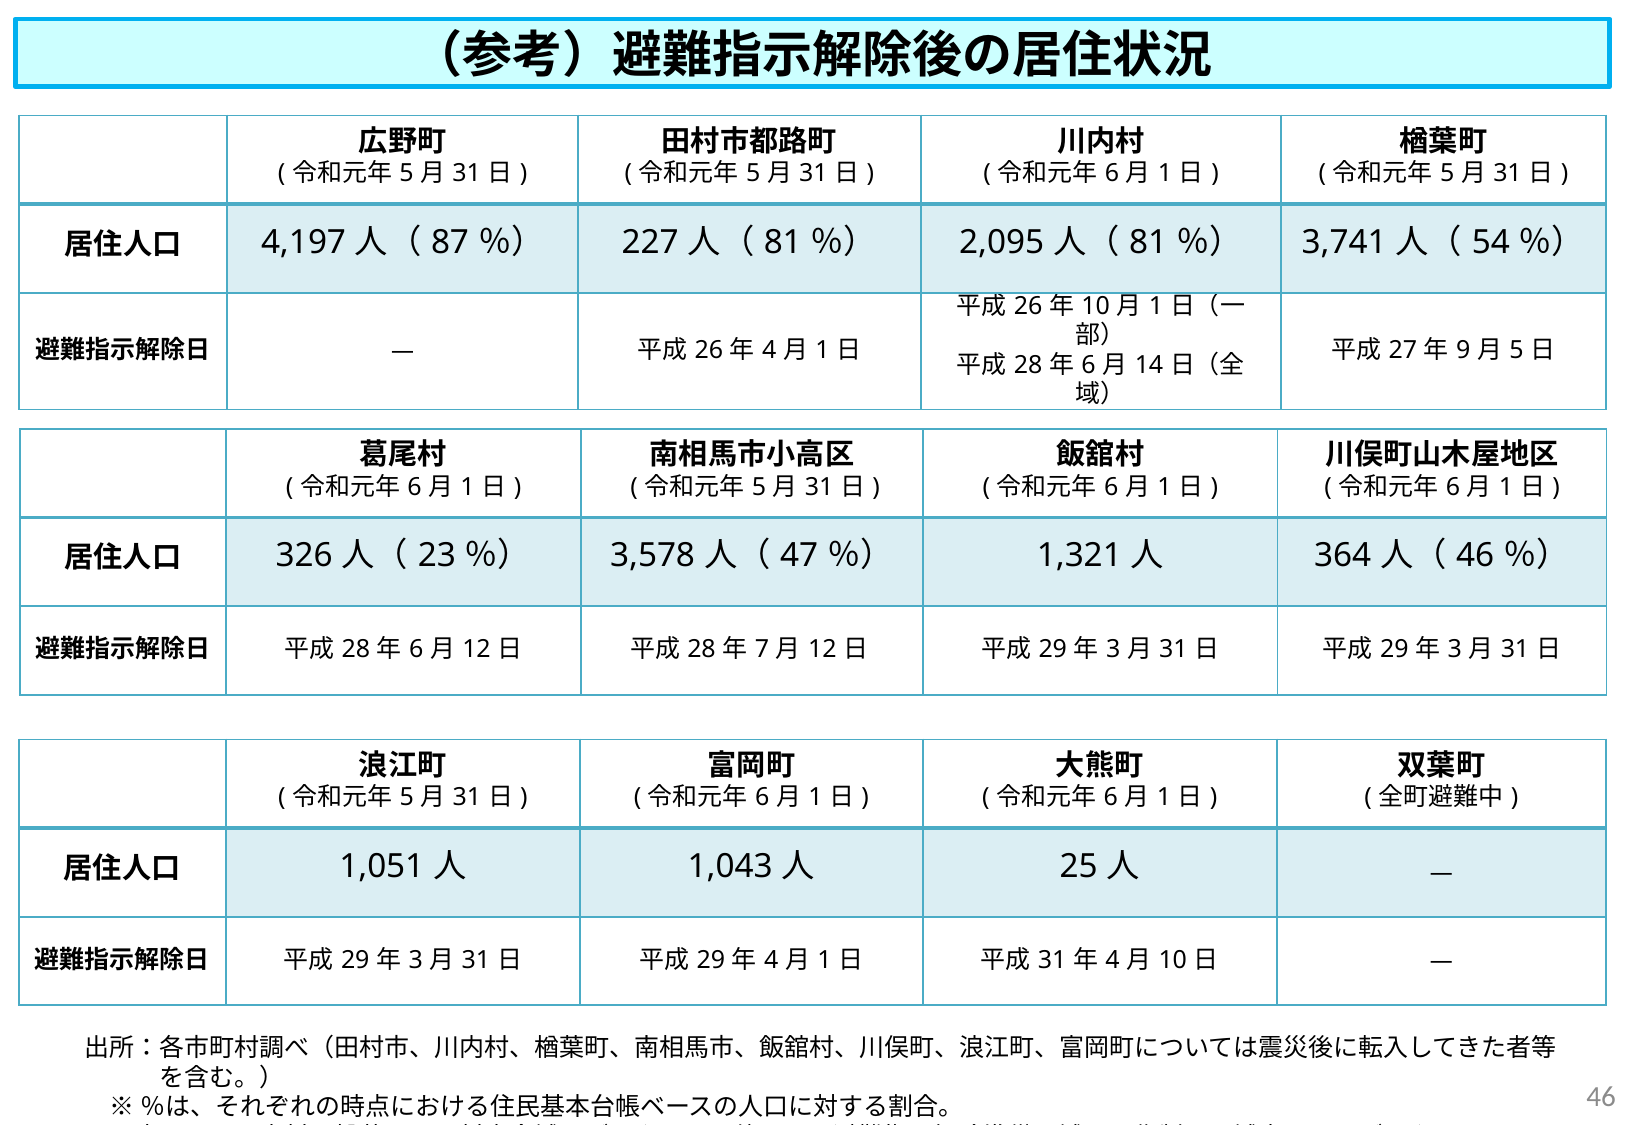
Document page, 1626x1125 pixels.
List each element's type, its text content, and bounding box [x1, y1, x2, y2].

table_header [20, 740, 225, 826]
table_cell 1,321人 [924, 519, 1277, 605]
table_cell 避難指示解除日 [20, 918, 225, 1004]
table_header [20, 116, 226, 202]
table_cell 364人（46％） [1278, 519, 1606, 605]
table_cell 平成28年6月12日 [227, 607, 580, 694]
table_header [21, 430, 225, 516]
table_cell 居住人口 [20, 830, 225, 916]
table_cell 326人（23％） [227, 519, 580, 605]
table_cell 平成28年7月12日 [582, 607, 922, 694]
table_cell 平成27年9月5日 [1282, 294, 1605, 409]
table_cell 避難指示解除日 [20, 294, 226, 409]
table_cell 平成29年3月31日 [924, 607, 1277, 694]
table_cell 避難指示解除日 [21, 607, 225, 694]
table_cell 4,197人（87％） [228, 206, 577, 292]
table_header 葛尾村 (令和元年6月1日) [227, 430, 580, 516]
table_cell 居住人口 [21, 519, 225, 605]
table_cell 平成26年4月1日 [579, 294, 920, 409]
table_header 大熊町 (令和元年6月1日) [924, 740, 1276, 826]
table_header 川俣町山木屋地区 (令和元年6月1日) [1278, 430, 1606, 516]
table_header 広野町 (令和元年5月31日) [228, 116, 577, 202]
table_cell 2,095人（81％） [922, 206, 1280, 292]
table_header 飯舘村 (令和元年6月1日) [924, 430, 1277, 516]
table_cell 227人（81％） [579, 206, 920, 292]
table_cell 3,578人（47％） [582, 519, 922, 605]
table_cell 3,741人（54％） [1282, 206, 1605, 292]
table_header 川内村 (令和元年6月1日) [922, 116, 1280, 202]
table_header 双葉町 (全町避難中) [1278, 740, 1605, 826]
table_cell 平成29年4月1日 [581, 918, 922, 1004]
table_header 田村市都路町 (令和元年5月31日) [579, 116, 920, 202]
table_cell 1,051人 [227, 830, 579, 916]
table_header 富岡町 (令和元年6月1日) [581, 740, 922, 826]
table_cell 平成31年4月10日 [924, 918, 1276, 1004]
table_cell ― [228, 294, 577, 409]
table_cell 1,043人 [581, 830, 922, 916]
table_cell ― [1278, 918, 1605, 1004]
table_cell 平成29年3月31日 [227, 918, 579, 1004]
table_cell ― [1278, 830, 1605, 916]
text_box 出所：各市町村調べ（田村市、川内村、楢葉町、南相馬市、飯舘村、川俣町、浪江町、富岡町については震災後に転入してきた者等を含む。） ※ ％は、それぞれの時点における住民基本台帳ベースの人口に対する割合。 ※広野町、川内村、楢葉町は町村内全域のデータ。その他は、旧避難指示解除準備区域・居住制限区域内のみのデータ。 [68, 1023, 1575, 1125]
table_cell 25人 [924, 830, 1276, 916]
table_header 浪江町 (令和元年5月31日) [227, 740, 579, 826]
table_header 南相馬市小高区 (令和元年5月31日) [582, 430, 922, 516]
table_header 楢葉町 (令和元年5月31日) [1282, 116, 1605, 202]
table_cell 居住人口 [20, 206, 226, 292]
slide_number 45 [1575, 1065, 1625, 1125]
table_cell 平成29年3月31日 [1278, 607, 1606, 694]
text_box （参考）避難指示解除後の居住状況 [15, 19, 1610, 87]
table_cell 平成26年10月1日（一部） 平成28年6月14日（全域） [922, 294, 1280, 409]
